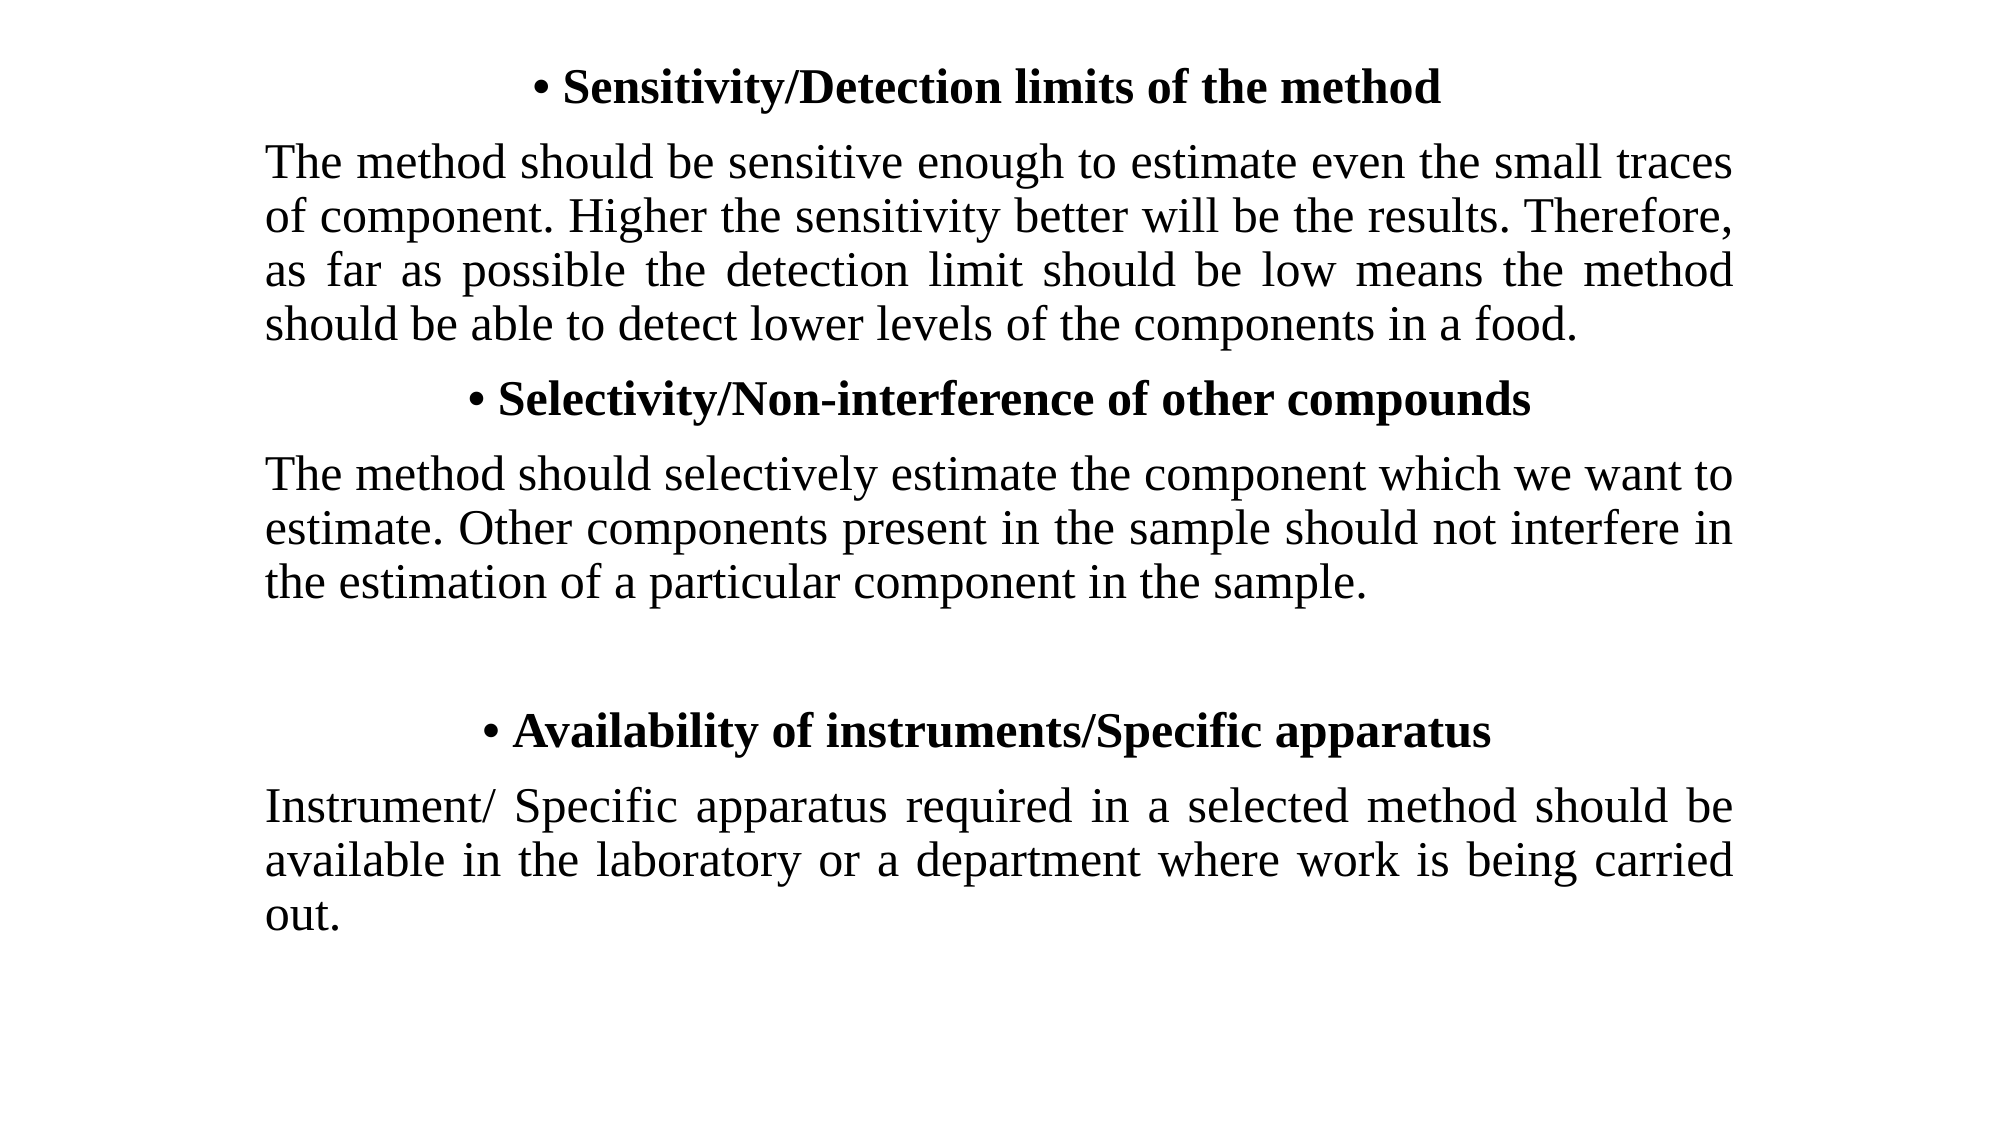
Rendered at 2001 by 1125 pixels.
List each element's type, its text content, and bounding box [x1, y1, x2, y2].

subtitle • Sensitivity/Detection limits of the method The method should be sensitive enough to estimate even the small traces of component. Higher the sensitivity better will be the results. Therefore, as far as possible the detection limit should be low means the method should be able to detect lower levels of the components in a food. • Selectivity/Non-interference of other compounds The method should selectively estimate the component which we want to estimate. Other components present in the sample should not interfere in the estimation of a particular component in the sample. • Availability of instruments/Specific apparatus Instrument/ Specific apparatus required in a selected method should be available in the laboratory or a department where work is being carried out. [249, 53, 1750, 1125]
